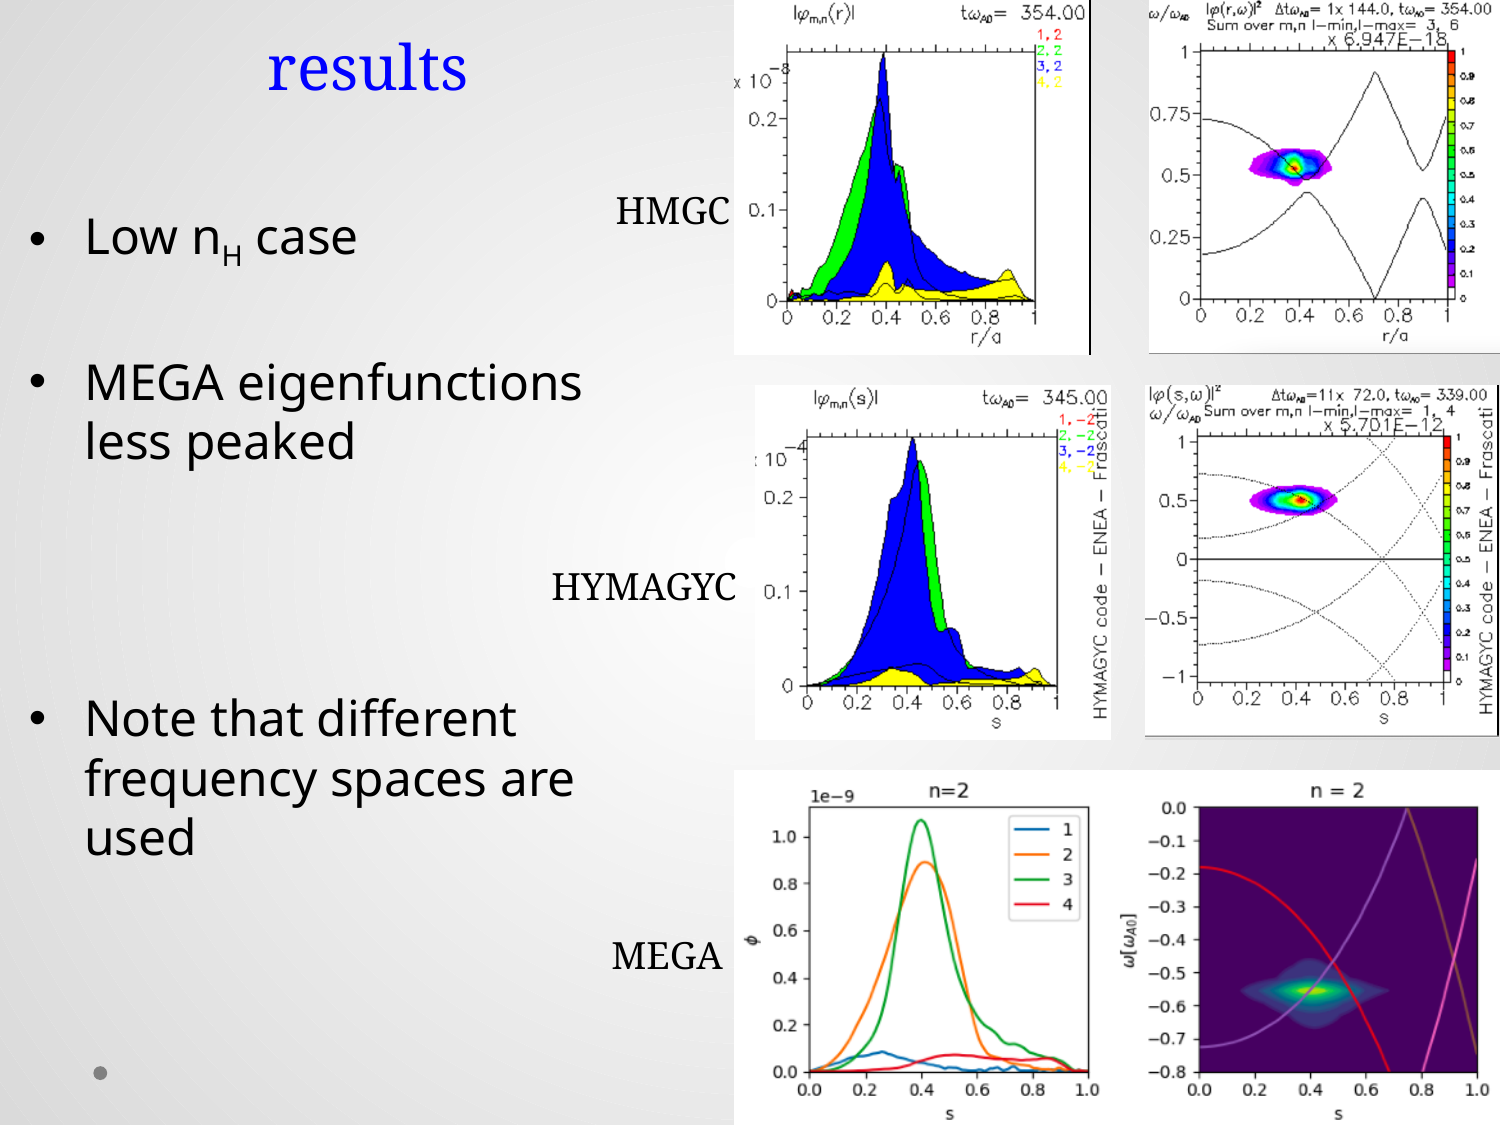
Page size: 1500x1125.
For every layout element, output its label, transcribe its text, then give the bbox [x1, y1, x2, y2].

title Benchmark results [75, 0, 662, 111]
picture [733, 770, 1500, 1125]
picture [1148, 0, 1500, 355]
text_box HMGC [600, 179, 728, 240]
picture [755, 385, 1111, 740]
text_box HYMAGYC [536, 556, 750, 616]
list Low nH case MEGA eigenfunctions less peaked Note that different frequency spaces are used [13, 197, 601, 940]
picture [1145, 385, 1499, 740]
picture [733, 0, 1091, 355]
text_box MEGA [596, 924, 728, 984]
